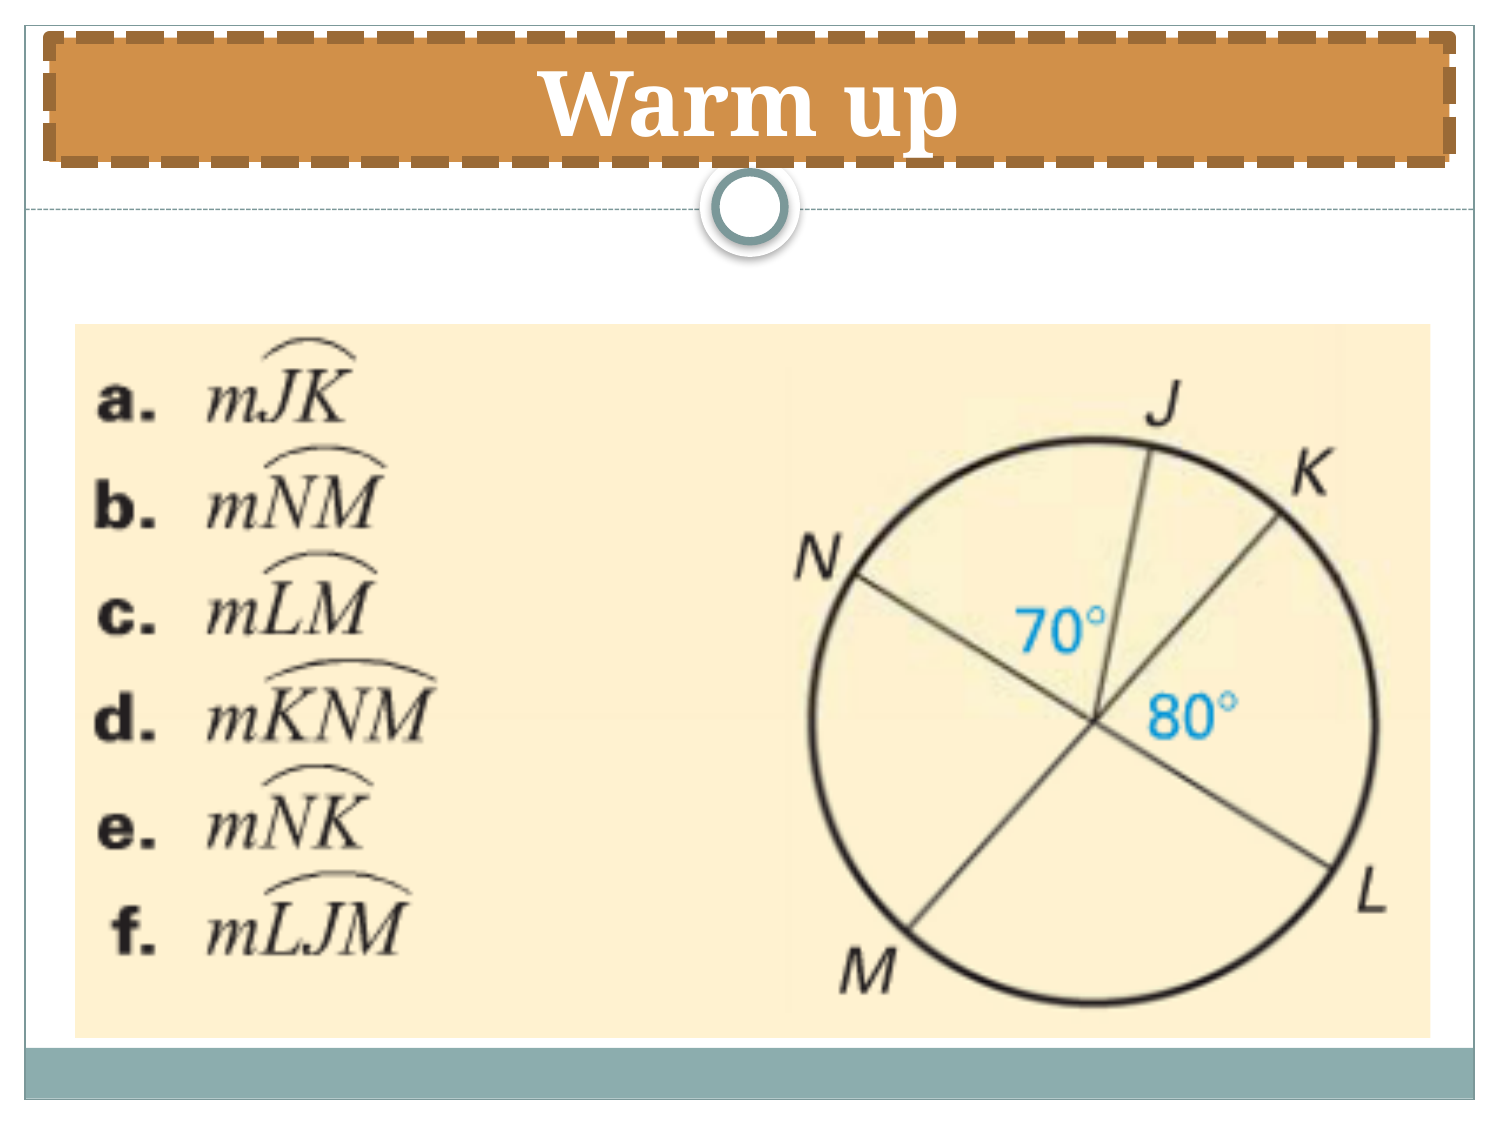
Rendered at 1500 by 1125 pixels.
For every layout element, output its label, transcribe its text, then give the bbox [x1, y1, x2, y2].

picture [74, 324, 1431, 1038]
title Warm up [49, 37, 1450, 163]
